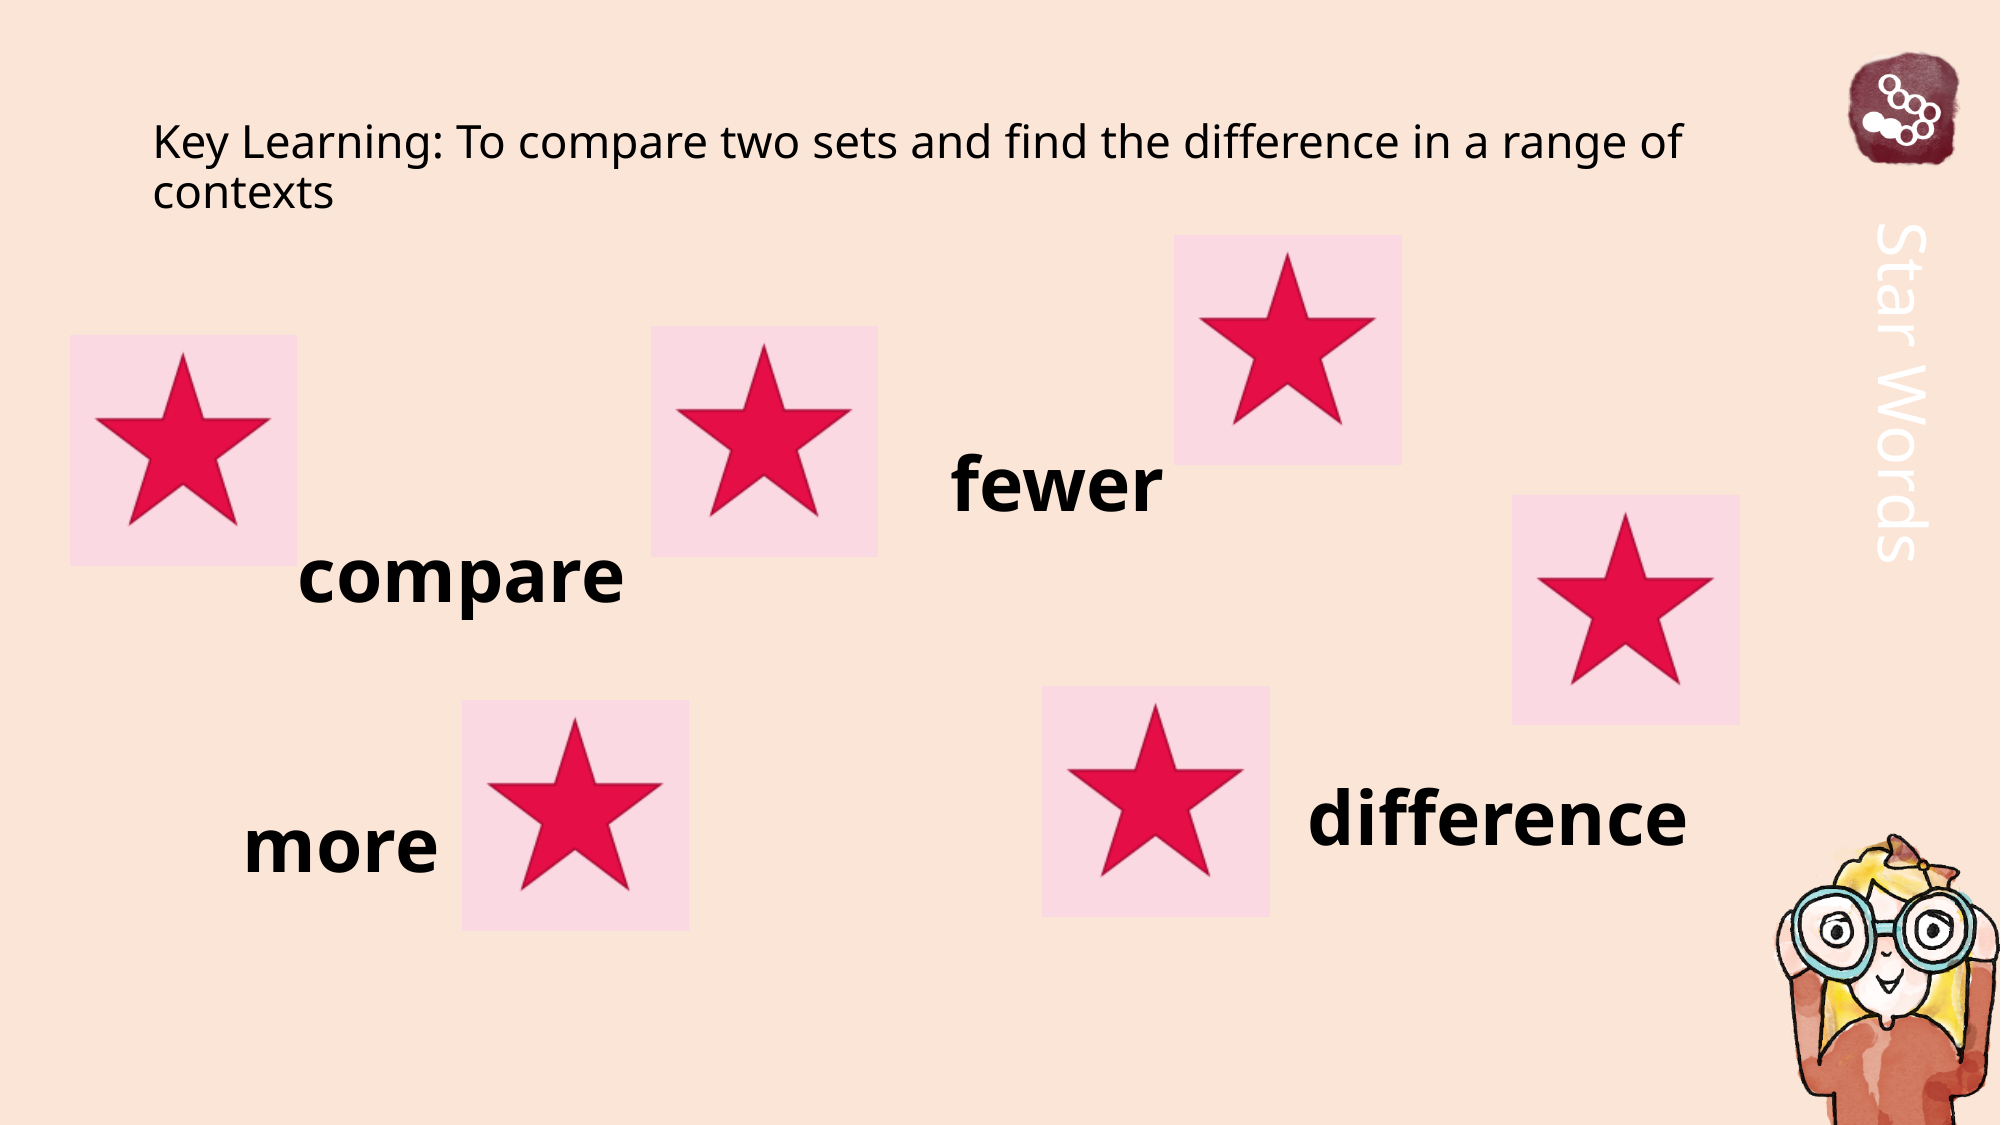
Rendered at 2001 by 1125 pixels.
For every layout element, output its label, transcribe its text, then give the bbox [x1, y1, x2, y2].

text_box difference [1307, 780, 1718, 853]
picture [1042, 686, 1270, 917]
text_box fewer [950, 447, 1196, 519]
picture [70, 335, 297, 566]
text_box compare [297, 537, 689, 621]
text_box more [242, 807, 462, 880]
picture [1761, 823, 2001, 1125]
picture [1512, 495, 1740, 725]
picture [1174, 235, 1402, 466]
title Key Learning: To compare two sets and find the difference in a range of contexts [137, 59, 1863, 278]
picture [462, 700, 689, 931]
picture [651, 326, 878, 557]
picture [1844, 50, 1964, 169]
